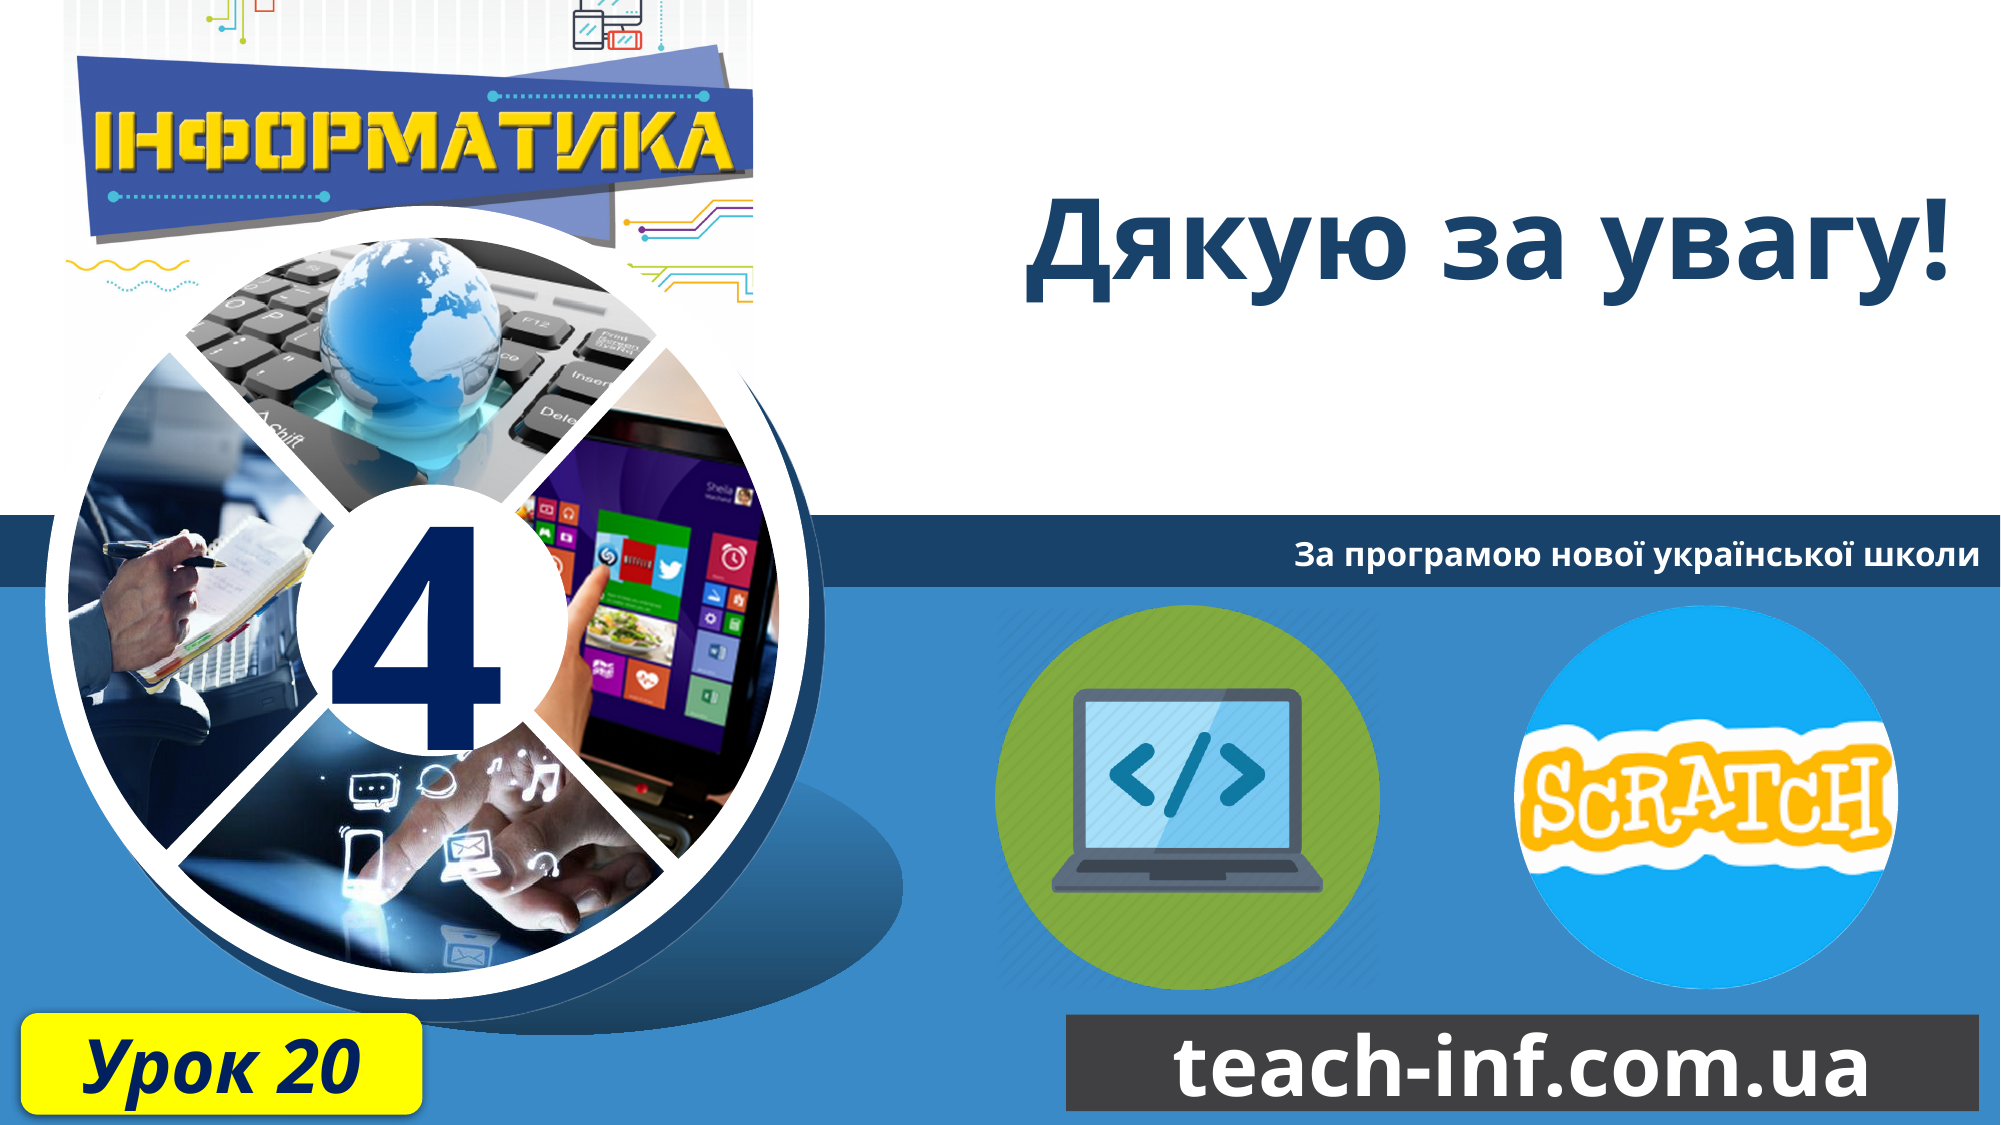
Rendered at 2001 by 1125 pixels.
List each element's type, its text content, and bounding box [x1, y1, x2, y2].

picture [185, 237, 657, 513]
picture [178, 708, 665, 974]
subtitle За програмою нової української школи [825, 522, 1997, 589]
picture [995, 605, 1380, 990]
title Дякую за увагу! [795, 95, 1969, 392]
picture [1514, 605, 1899, 990]
picture [63, 0, 754, 479]
picture [68, 352, 334, 850]
text_box Урок 20 [20, 1013, 423, 1115]
picture [515, 347, 780, 859]
